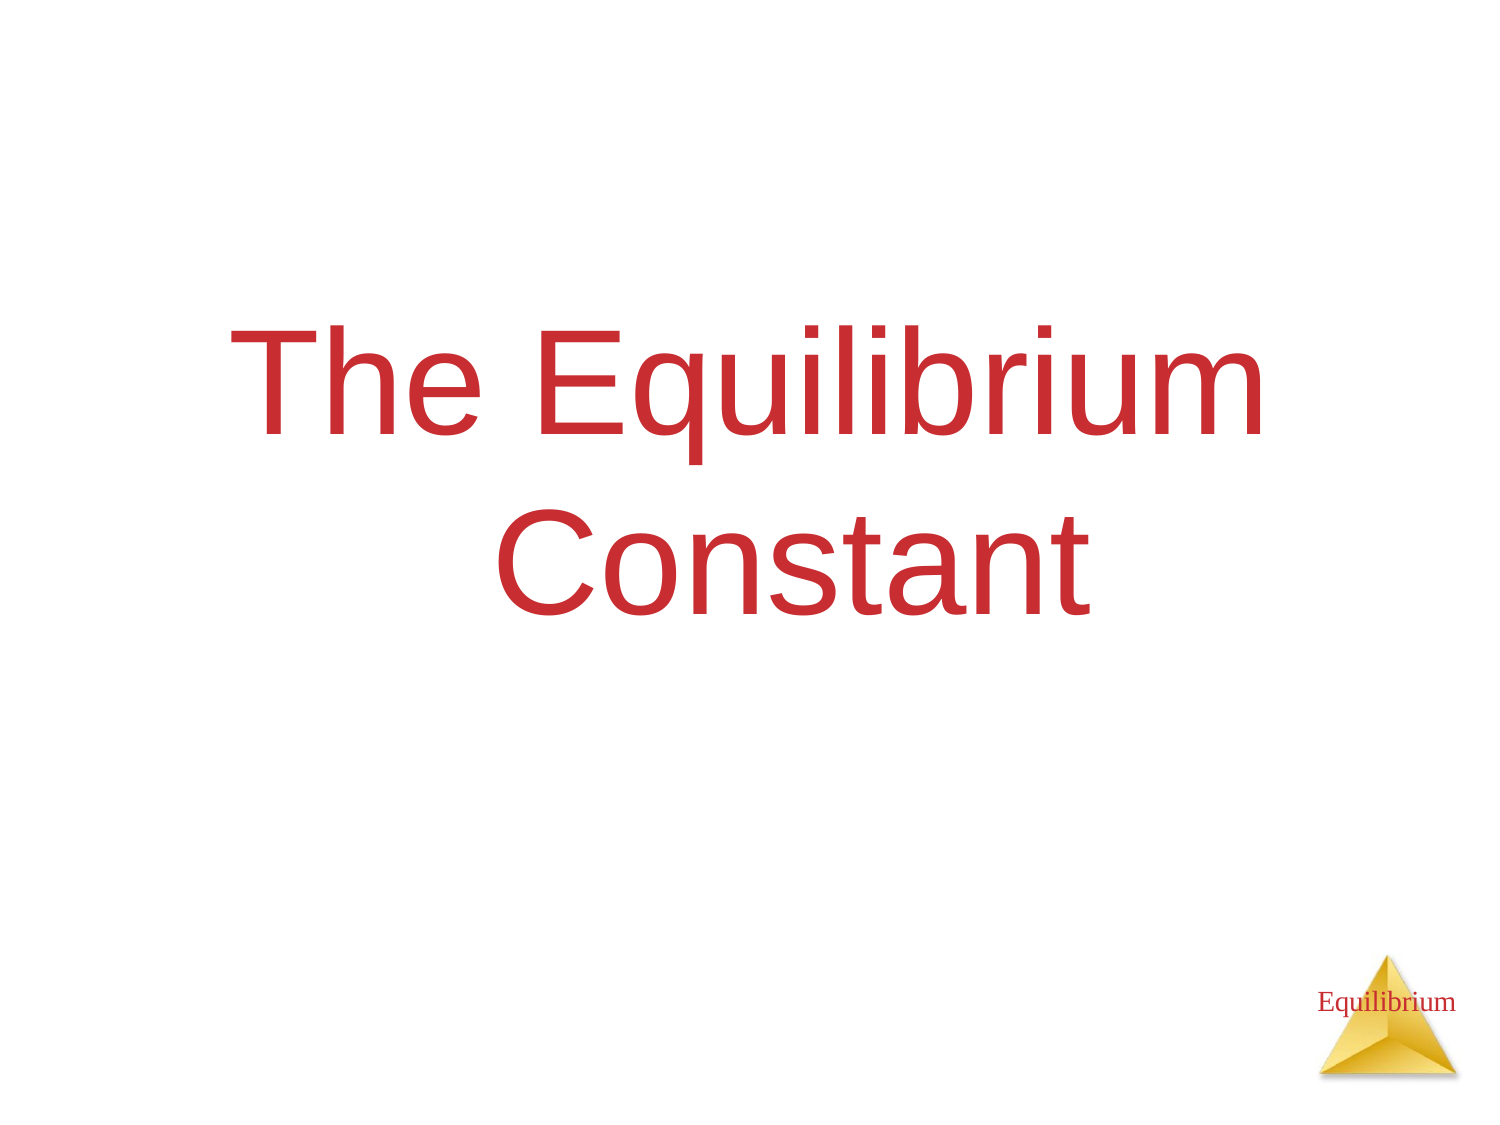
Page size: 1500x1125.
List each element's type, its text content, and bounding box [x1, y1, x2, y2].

picture [1316, 953, 1466, 1086]
title The Equilibrium Constant [226, 282, 1274, 645]
footer Equilibrium [1315, 982, 1458, 1125]
